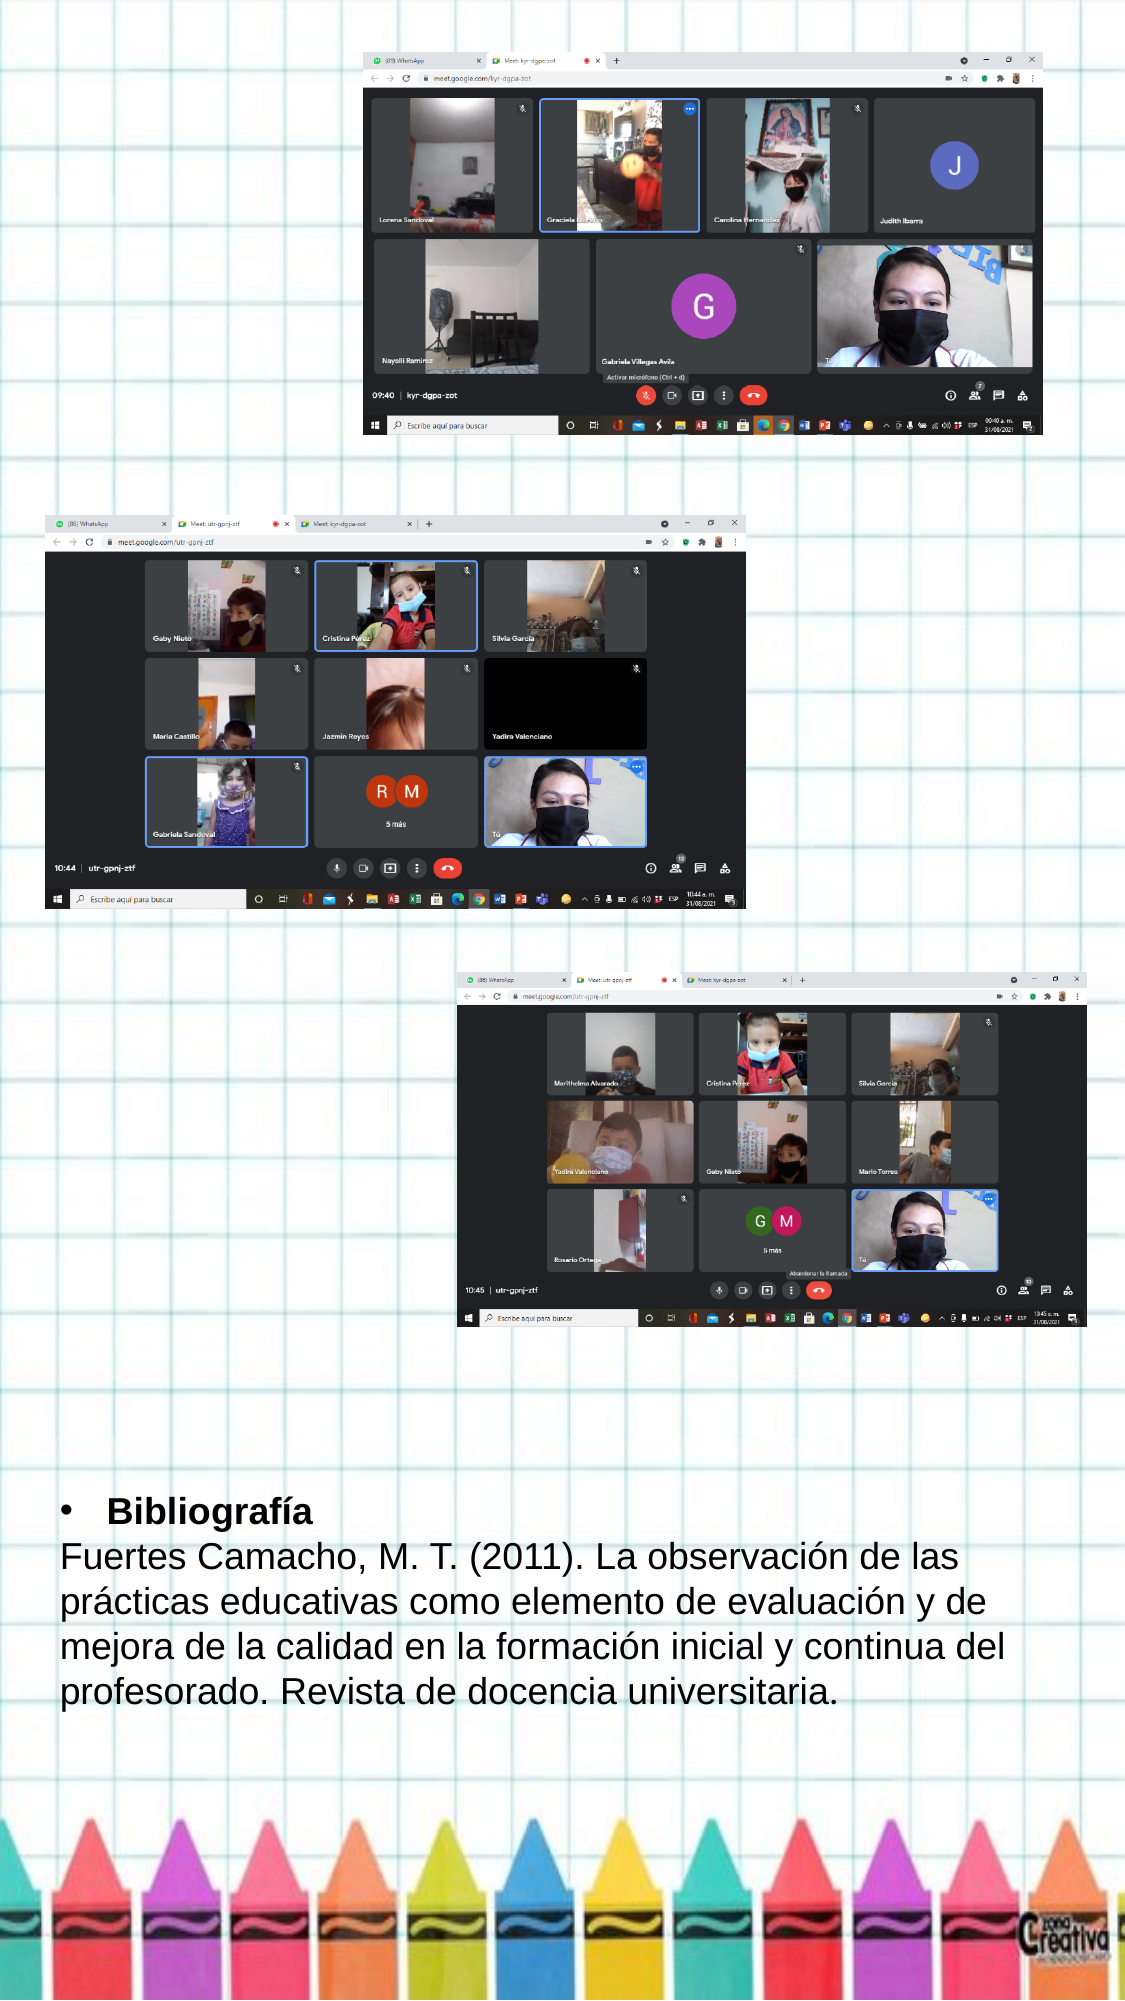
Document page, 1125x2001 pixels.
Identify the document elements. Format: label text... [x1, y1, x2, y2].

picture [0, 0, 1125, 2000]
text_box Bibliografía Fuertes Camacho, M. T. (2011). La observación de las prácticas educativas como elemento de evaluación y de mejora de la calidad en la formación inicial y continua del profesorado. Revista de docencia universitaria. [45, 1479, 1088, 1720]
